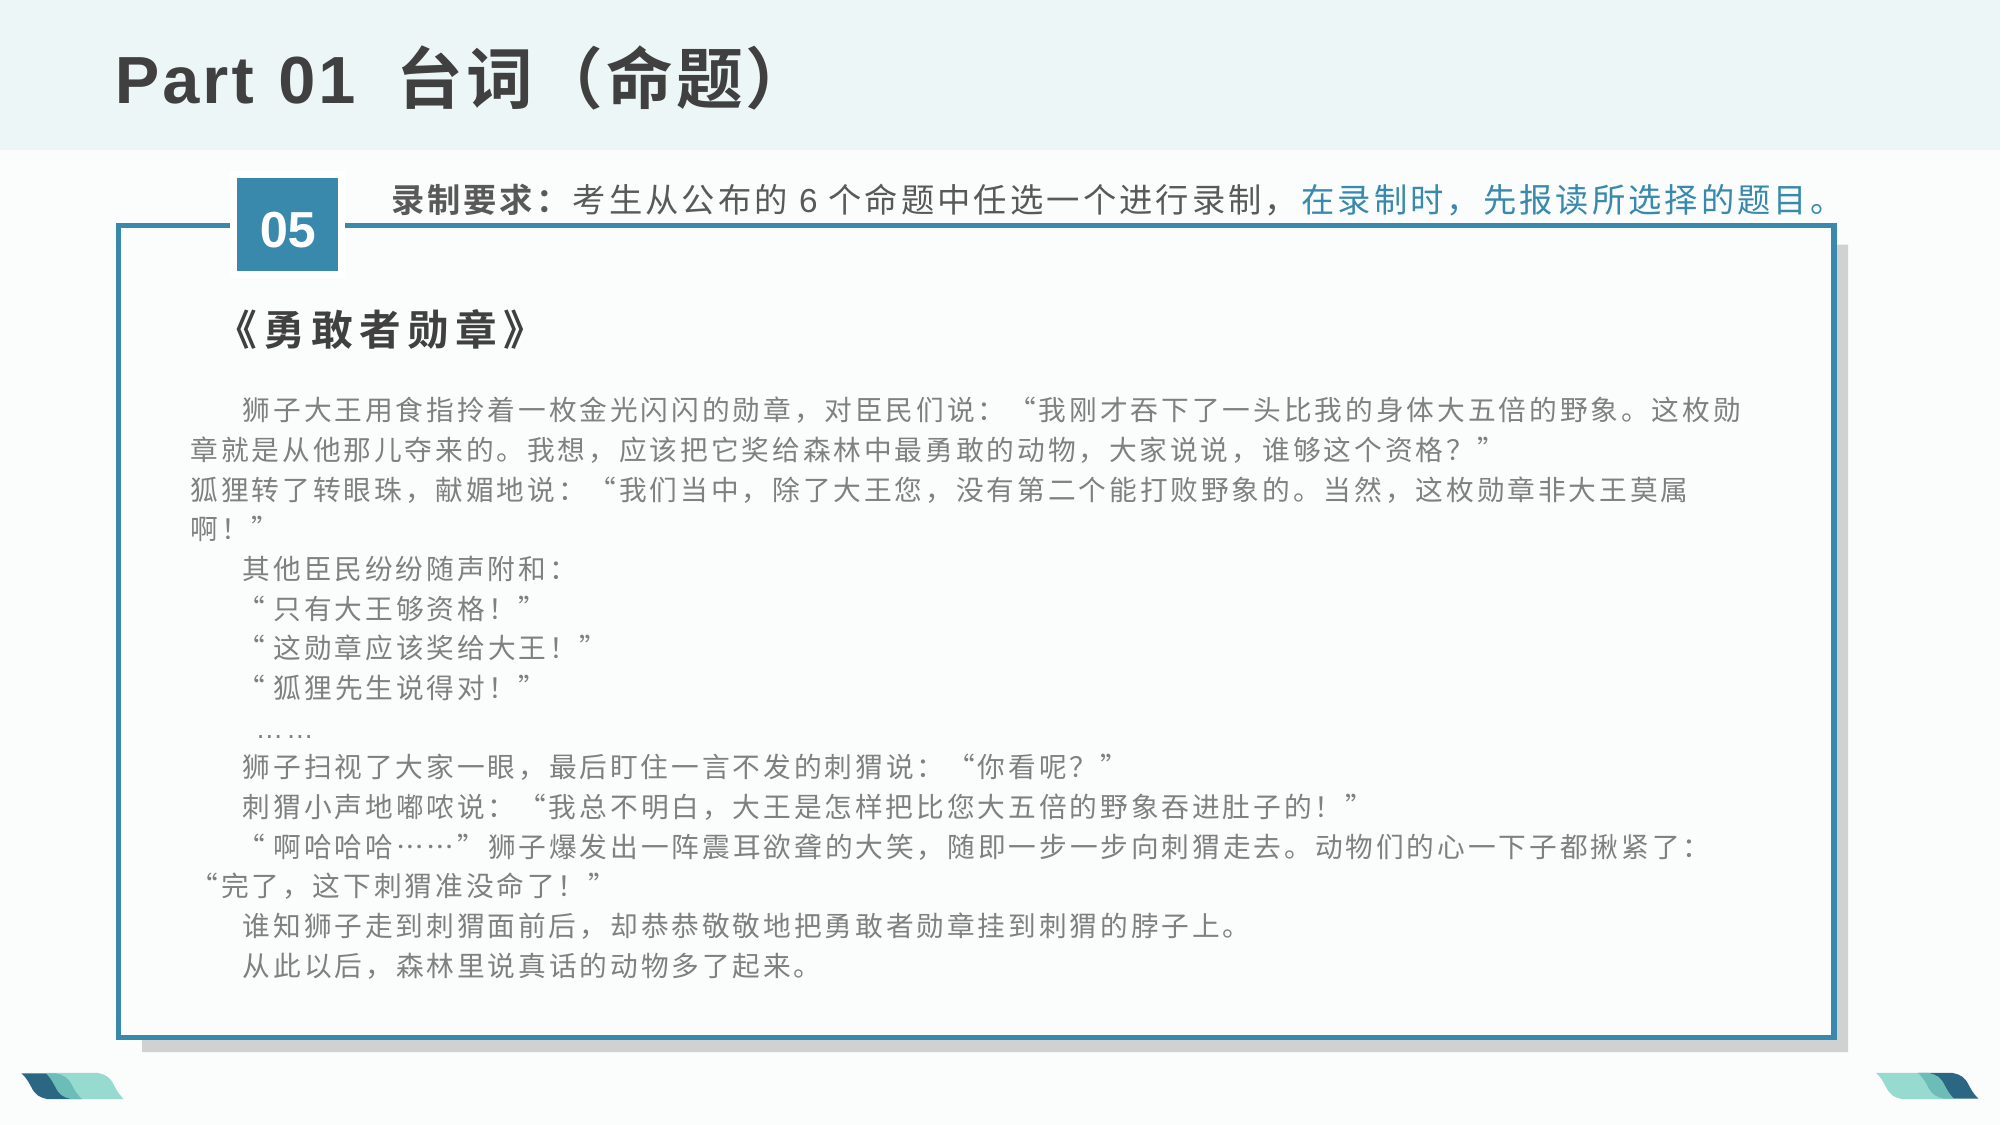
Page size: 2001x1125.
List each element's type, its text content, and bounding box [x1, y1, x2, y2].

text_box [141, 244, 1849, 1053]
text_box 《勇敢者勋章》 [200, 274, 876, 355]
text_box 05 [244, 177, 332, 274]
text_box [118, 224, 1835, 1038]
text_box [233, 173, 343, 274]
text_box Part 01 台词（命题） [99, 25, 1901, 125]
text_box [0, 0, 2000, 151]
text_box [21, 1072, 1979, 1100]
text_box 录制要求：考生从公布的6个命题中任选一个进行录制，在录制时，先报读所选择的题目。 [376, 163, 2000, 227]
text_box 狮子大王用食指拎着一枚金光闪闪的勋章，对臣民们说：“我刚才吞下了一头比我的身体大五倍的野象。这枚勋章就是从他那儿夺来的。我想，应该把它奖给森林中最勇敢的动物，大家说说，谁够这个资格？” 狐狸转了转眼珠，献媚地说：“我们当中，除了大王您，没有第二个能打败野象的。当然，这枚勋章非大王莫属啊！” 其他臣民纷纷随声附和： “只有大王够资格！” “这勋章应该奖给大王！” “狐狸先生说得对！” …… 狮子扫视了大家一眼，最后盯住一言不发的刺猬说：“你看呢？” 刺猬小声地嘟哝说：“我总不明白，大王是怎样把比您大五倍的野象吞进肚子的！” “啊哈哈哈……”狮子爆发出一阵震耳欲聋的大笑，随即一步一步向刺猬走去。动物们的心一下子都揪紧了：“完了，这下刺猬准没命了！” 谁知狮子走到刺猬面前后，却恭恭敬敬地把勇敢者勋章挂到刺猬的脖子上。 从此以后，森林里说真话的动物多了起来。 [175, 386, 1767, 992]
